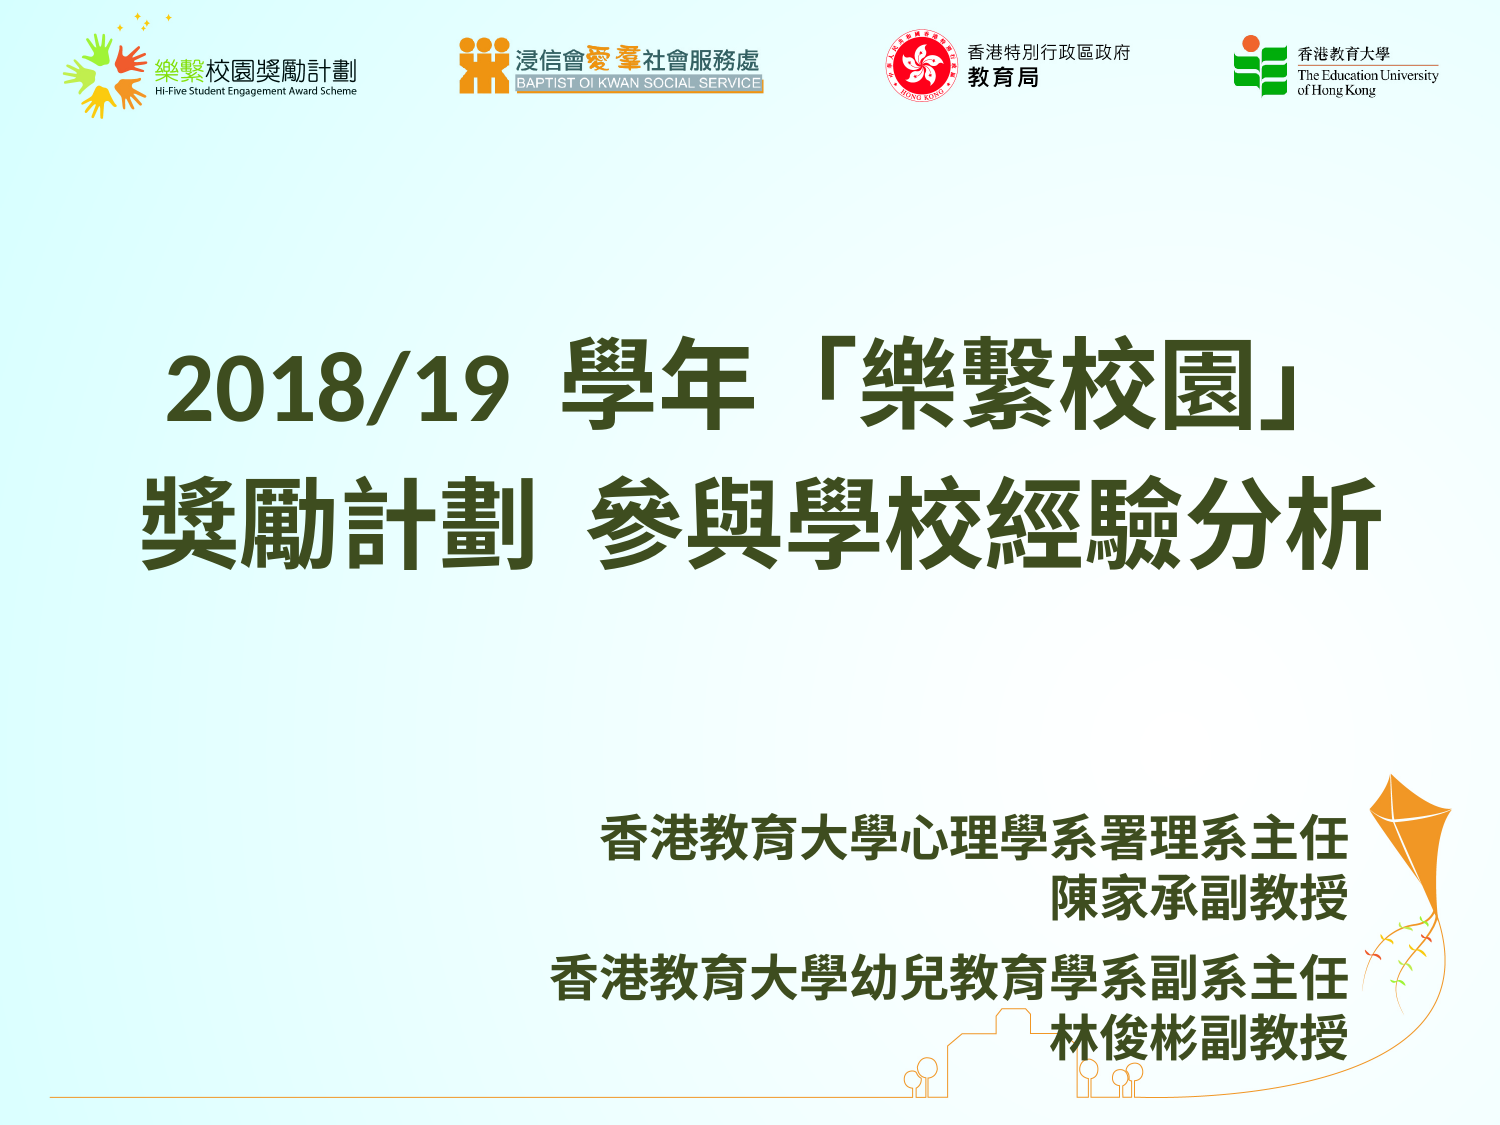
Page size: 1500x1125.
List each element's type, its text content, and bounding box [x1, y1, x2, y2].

text_box 香港教育大學心理學系署理系主任 陳家承副教授 香港教育大學幼兒教育學系副系主任 林俊彬副教授 [123, 798, 1365, 1074]
list 2018/19 學年「樂繫校園」 獎勵計劃 參與學校經驗分析 [53, 314, 1471, 627]
picture [0, 0, 1500, 1125]
